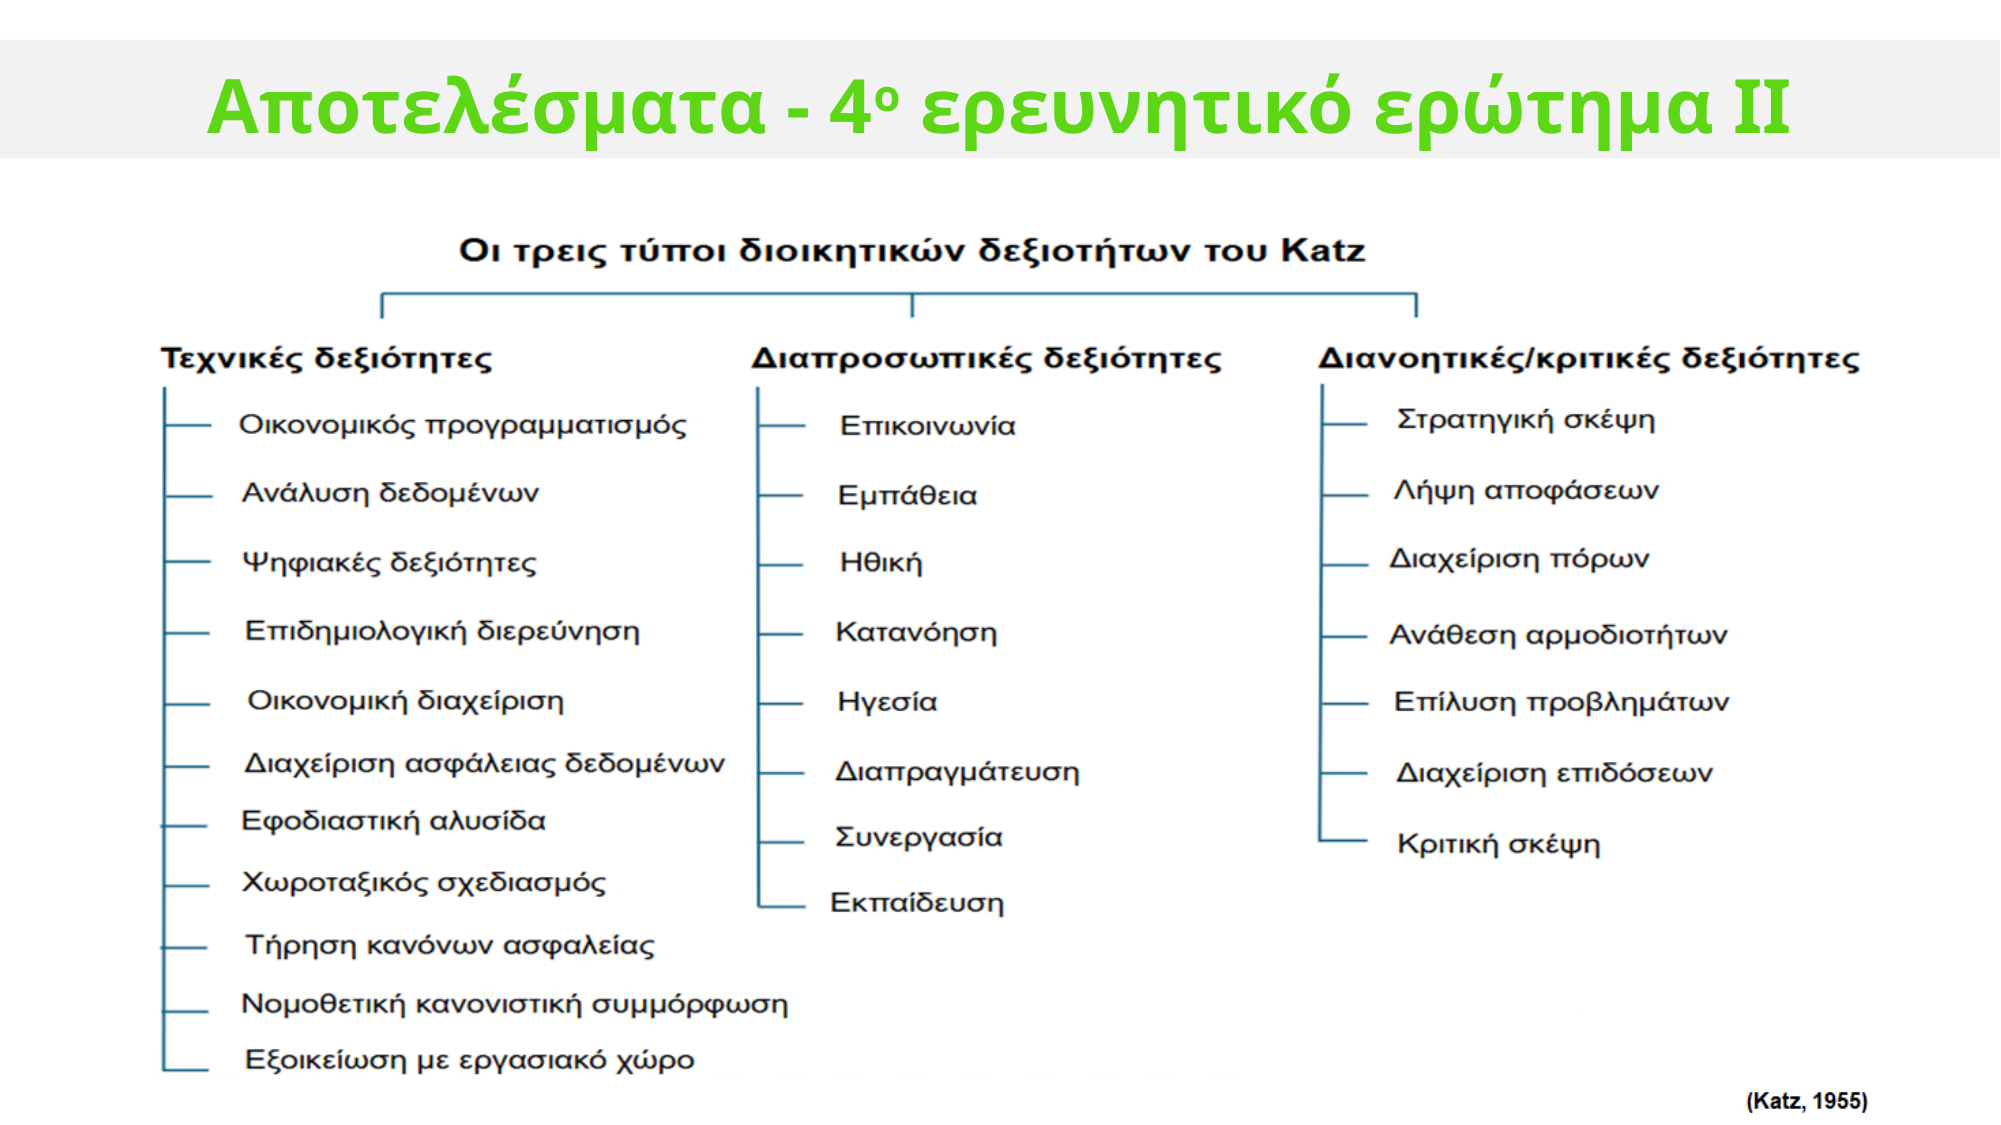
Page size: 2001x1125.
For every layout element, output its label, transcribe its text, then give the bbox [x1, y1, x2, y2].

picture [0, 158, 1977, 1125]
text_box Αποτελέσματα - 4ο ερευνητικό ερώτημα II [0, 39, 2000, 159]
